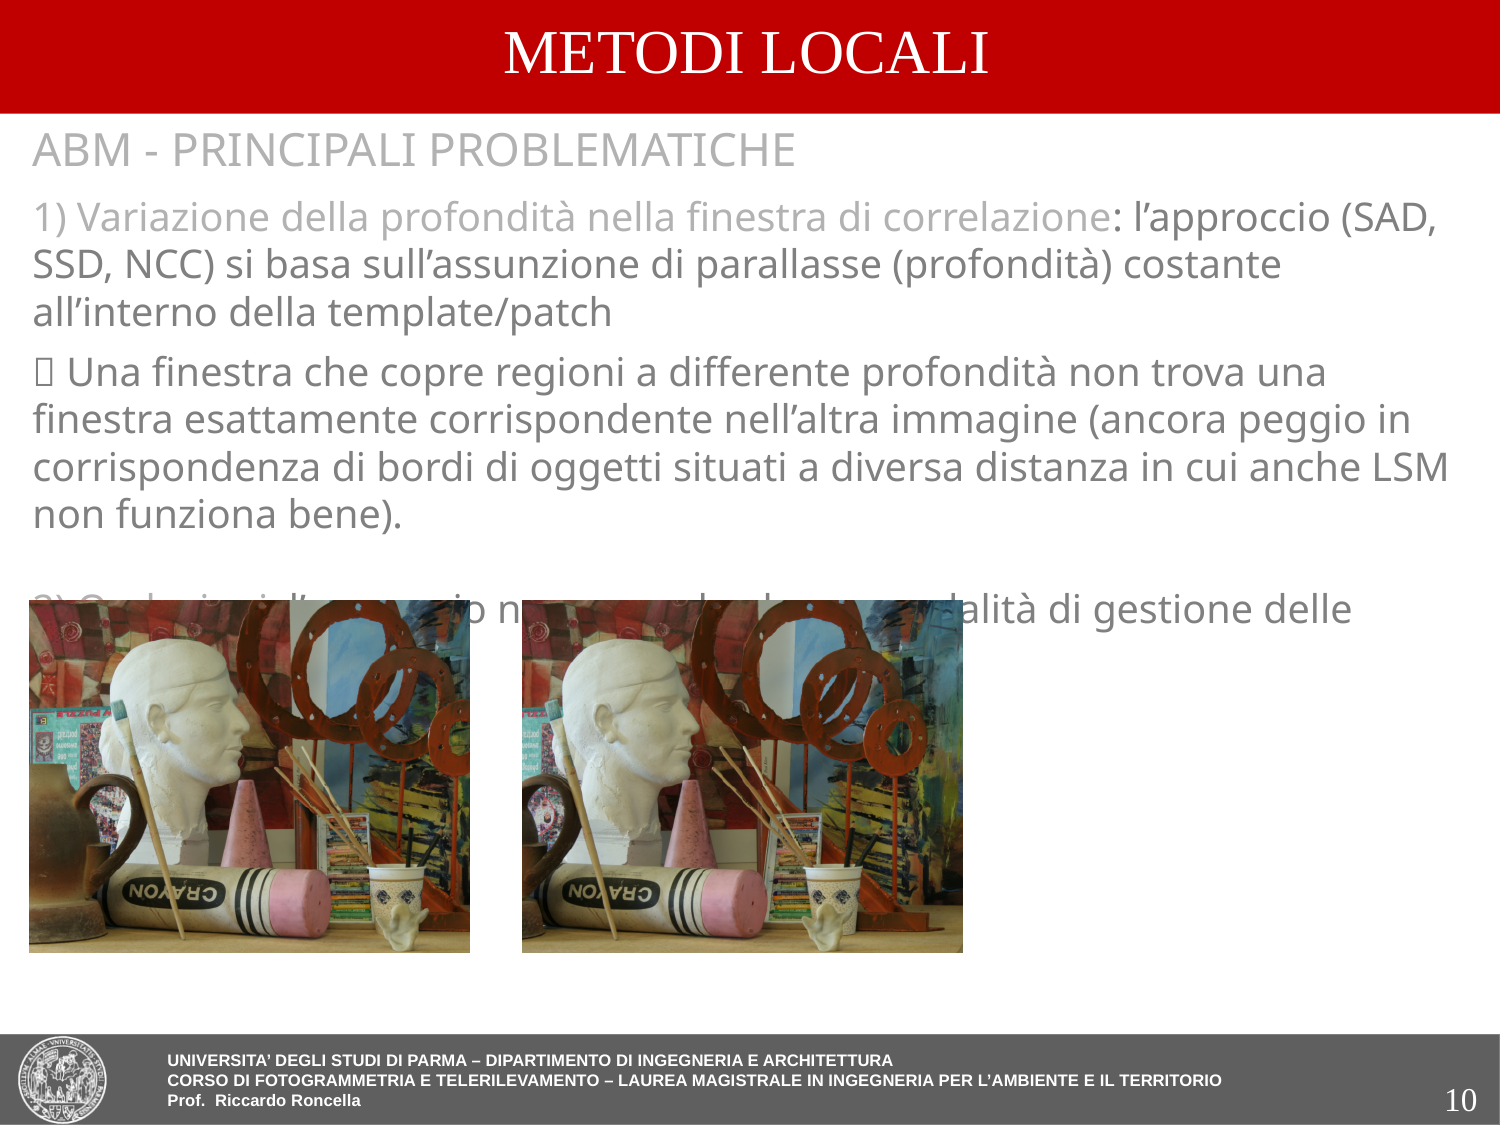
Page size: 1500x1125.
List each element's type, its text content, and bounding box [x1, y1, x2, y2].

text_box ABM - PRINCIPALI PROBLEMATICHE [17, 113, 987, 184]
picture [17, 1035, 108, 1125]
text_box 1) Variazione della profondità nella finestra di correlazione: l’approccio (SAD, SSD, NCC) si basa sull’assunzione di parallasse (profondità) costante all’interno della template/patch  Una finestra che copre regioni a differente profondità non trova una finestra esattamente corrispondente nell’altra immagine (ancora peggio in corrispondenza di bordi di oggetti situati a diversa distanza in cui anche LSM non funziona bene). 2) Occlusioni: l’approccio non prevede alcuna modalità di gestione delle occlusioni. [17, 184, 1483, 687]
text_box METODI LOCALI [0, 4, 1495, 94]
text_box 10 [1429, 1070, 1500, 1125]
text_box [29, 600, 963, 953]
